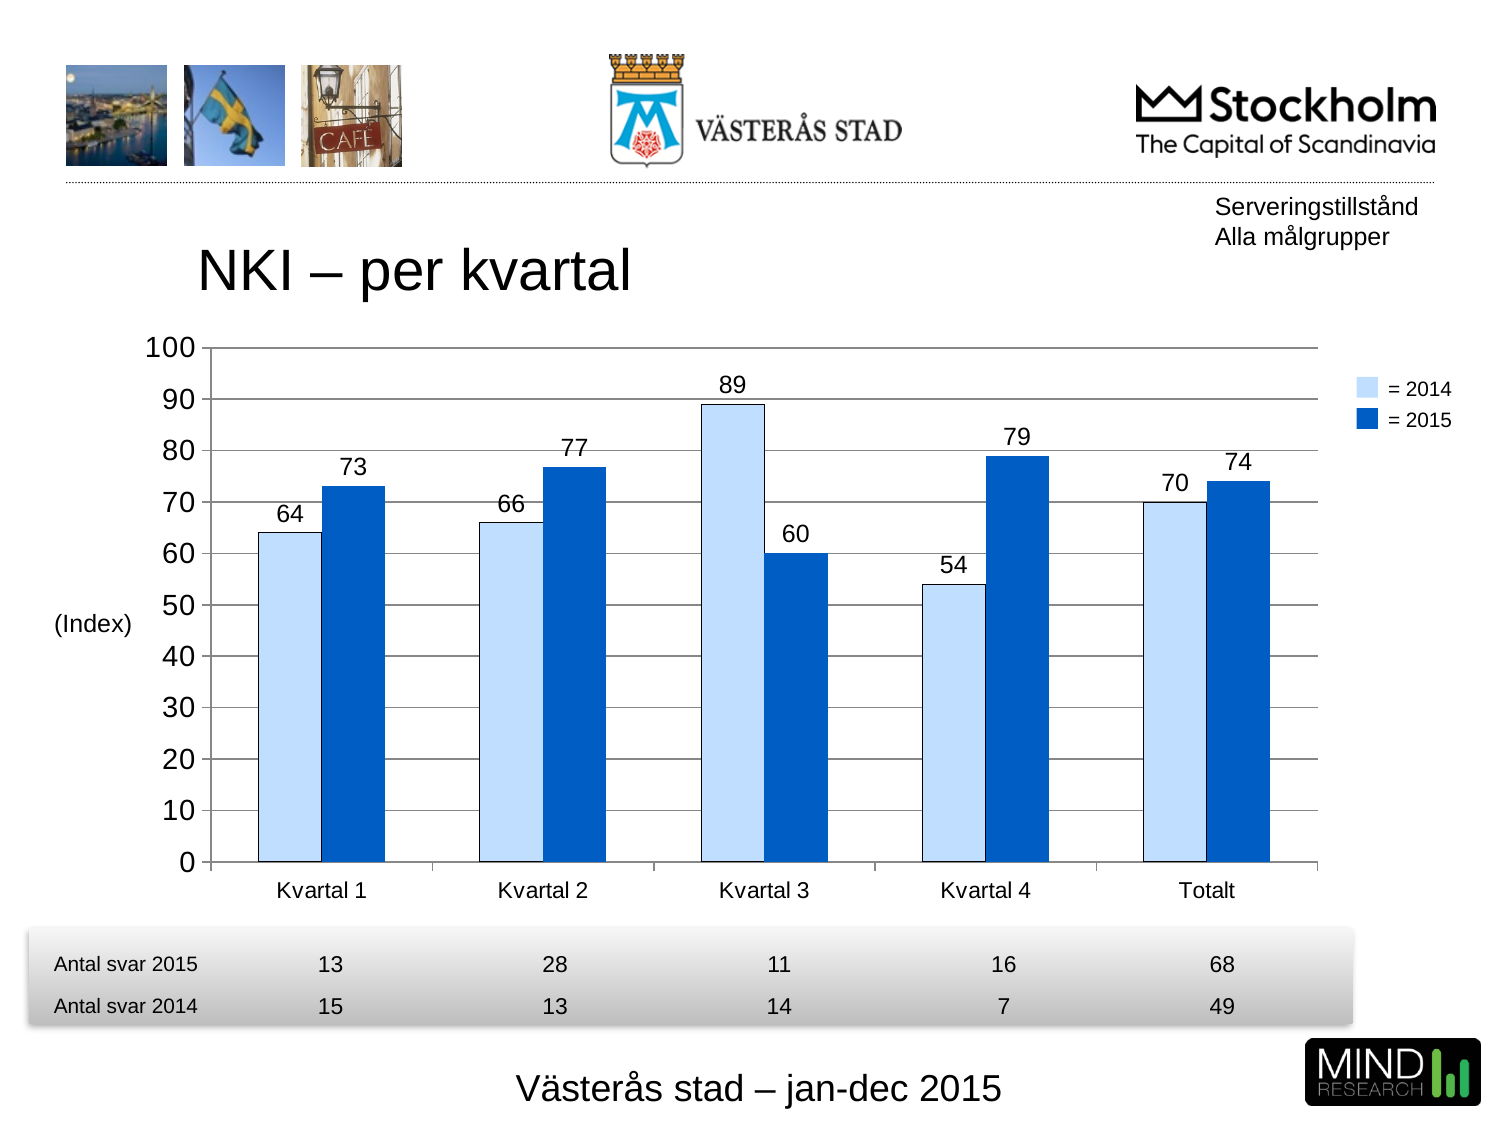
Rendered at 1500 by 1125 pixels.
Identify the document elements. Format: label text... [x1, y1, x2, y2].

table_header 68 [1116, 943, 1329, 985]
table_header 28 [443, 943, 667, 985]
table_cell 13 [443, 985, 667, 1028]
picture [1305, 1038, 1481, 1106]
picture [301, 65, 402, 167]
text_box = 2014 [1373, 367, 1467, 408]
text_box (Index) [39, 599, 118, 645]
table_header 13 [218, 943, 443, 985]
table_cell 7 [892, 985, 1116, 1028]
chart [123, 302, 1341, 911]
text_box [29, 928, 1353, 1024]
table_header 16 [892, 943, 1116, 985]
table_header 11 [667, 943, 892, 985]
table_cell Antal svar 2014 [39, 985, 218, 1028]
table_cell 15 [218, 985, 443, 1028]
table_cell 49 [1116, 985, 1329, 1028]
text_box [1354, 375, 1373, 400]
picture [1136, 84, 1436, 158]
text_box [1354, 406, 1373, 431]
text_box = 2015 [1373, 408, 1467, 439]
table_header Antal svar 2015 [39, 943, 218, 985]
title NKI – per kvartal [182, 231, 1436, 303]
picture [184, 65, 285, 166]
text_box Serveringstillstånd Alla målgrupper [1200, 183, 1435, 258]
picture [609, 54, 902, 169]
table_cell 14 [667, 985, 892, 1028]
picture [66, 65, 167, 166]
